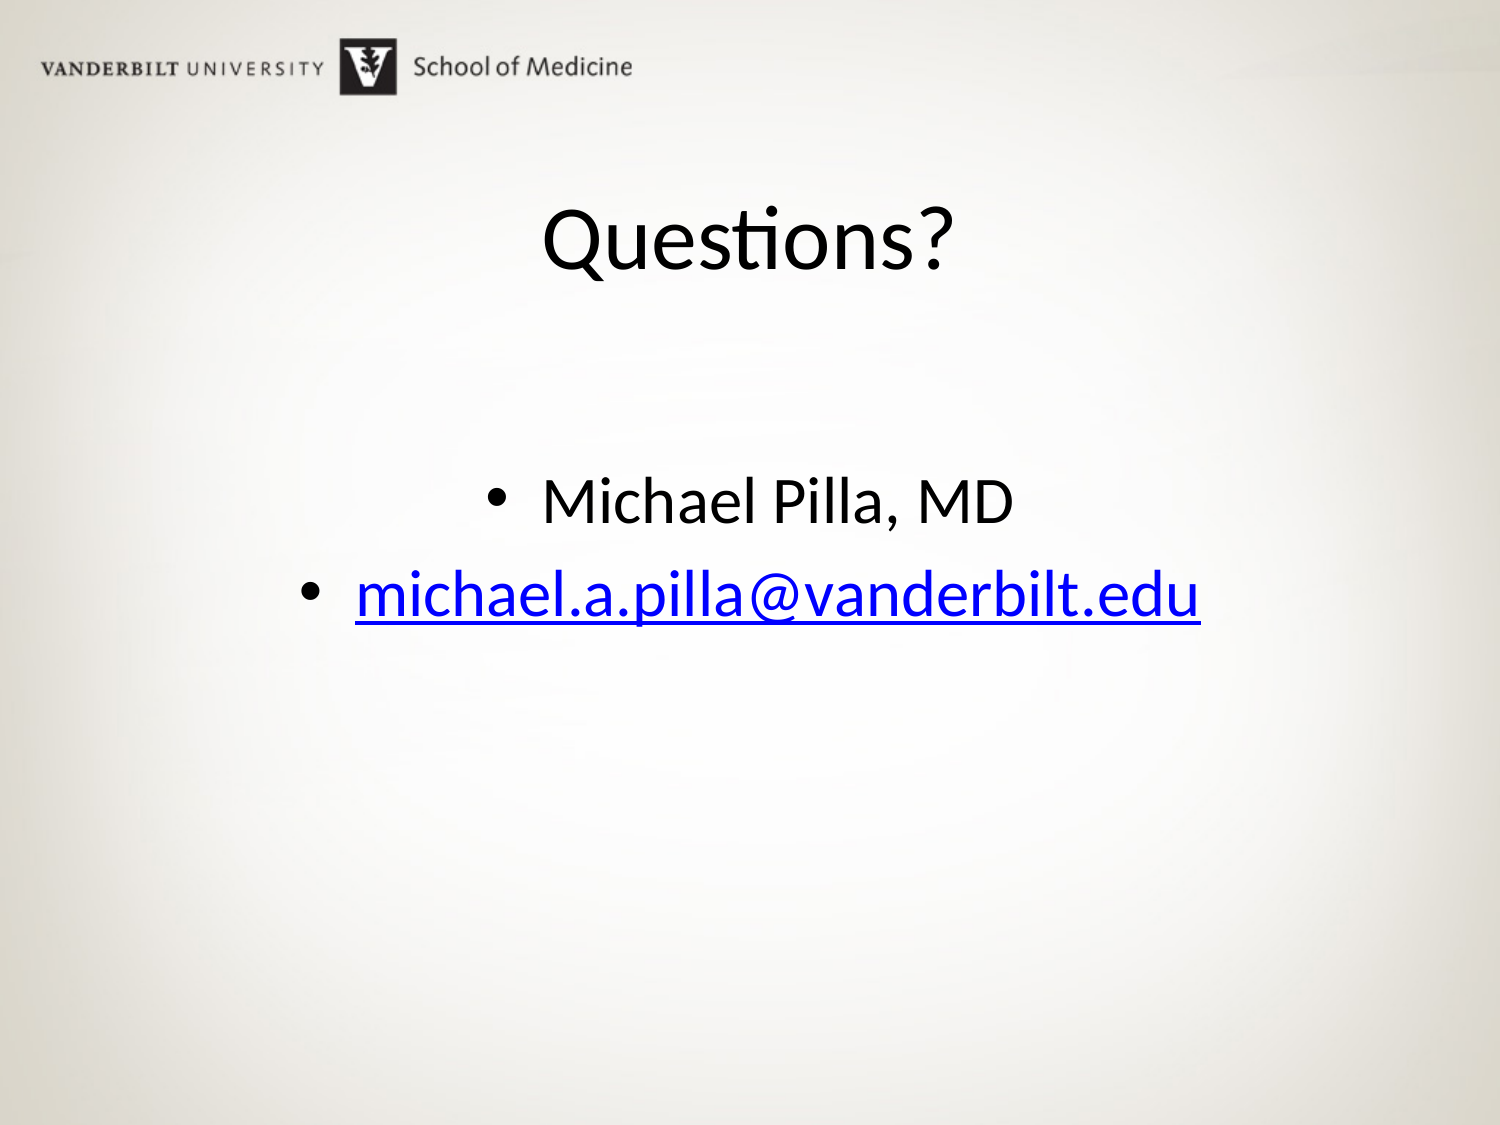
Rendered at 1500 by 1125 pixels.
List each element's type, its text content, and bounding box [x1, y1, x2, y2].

picture [0, 0, 1500, 1125]
title Questions? [75, 138, 1425, 262]
list Michael Pilla, MD michael.a.pilla@vanderbilt.edu [75, 262, 1425, 1005]
